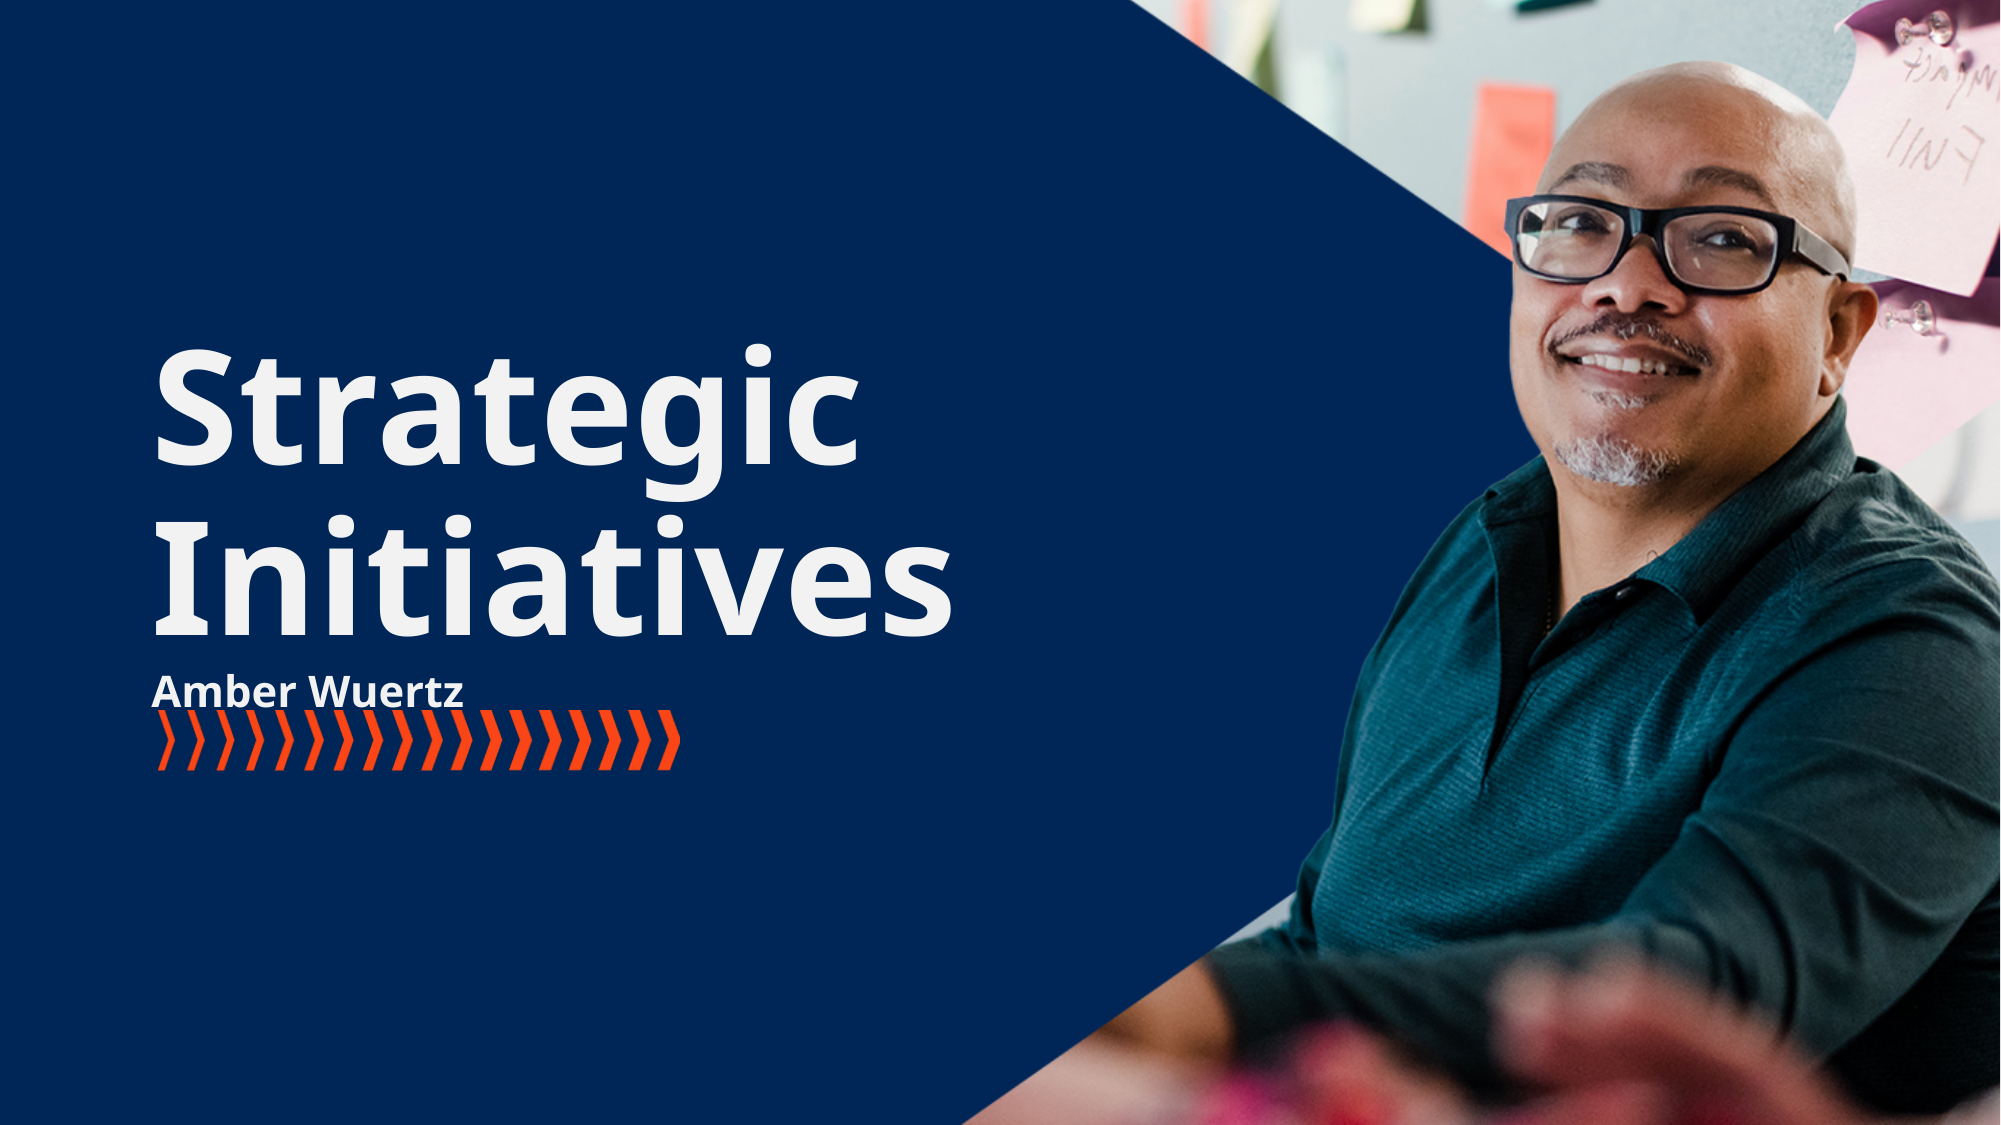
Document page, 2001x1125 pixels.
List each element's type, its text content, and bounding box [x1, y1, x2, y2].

title Strategic Initiatives Amber Wuertz [136, 320, 1160, 725]
picture [0, 0, 2001, 1125]
